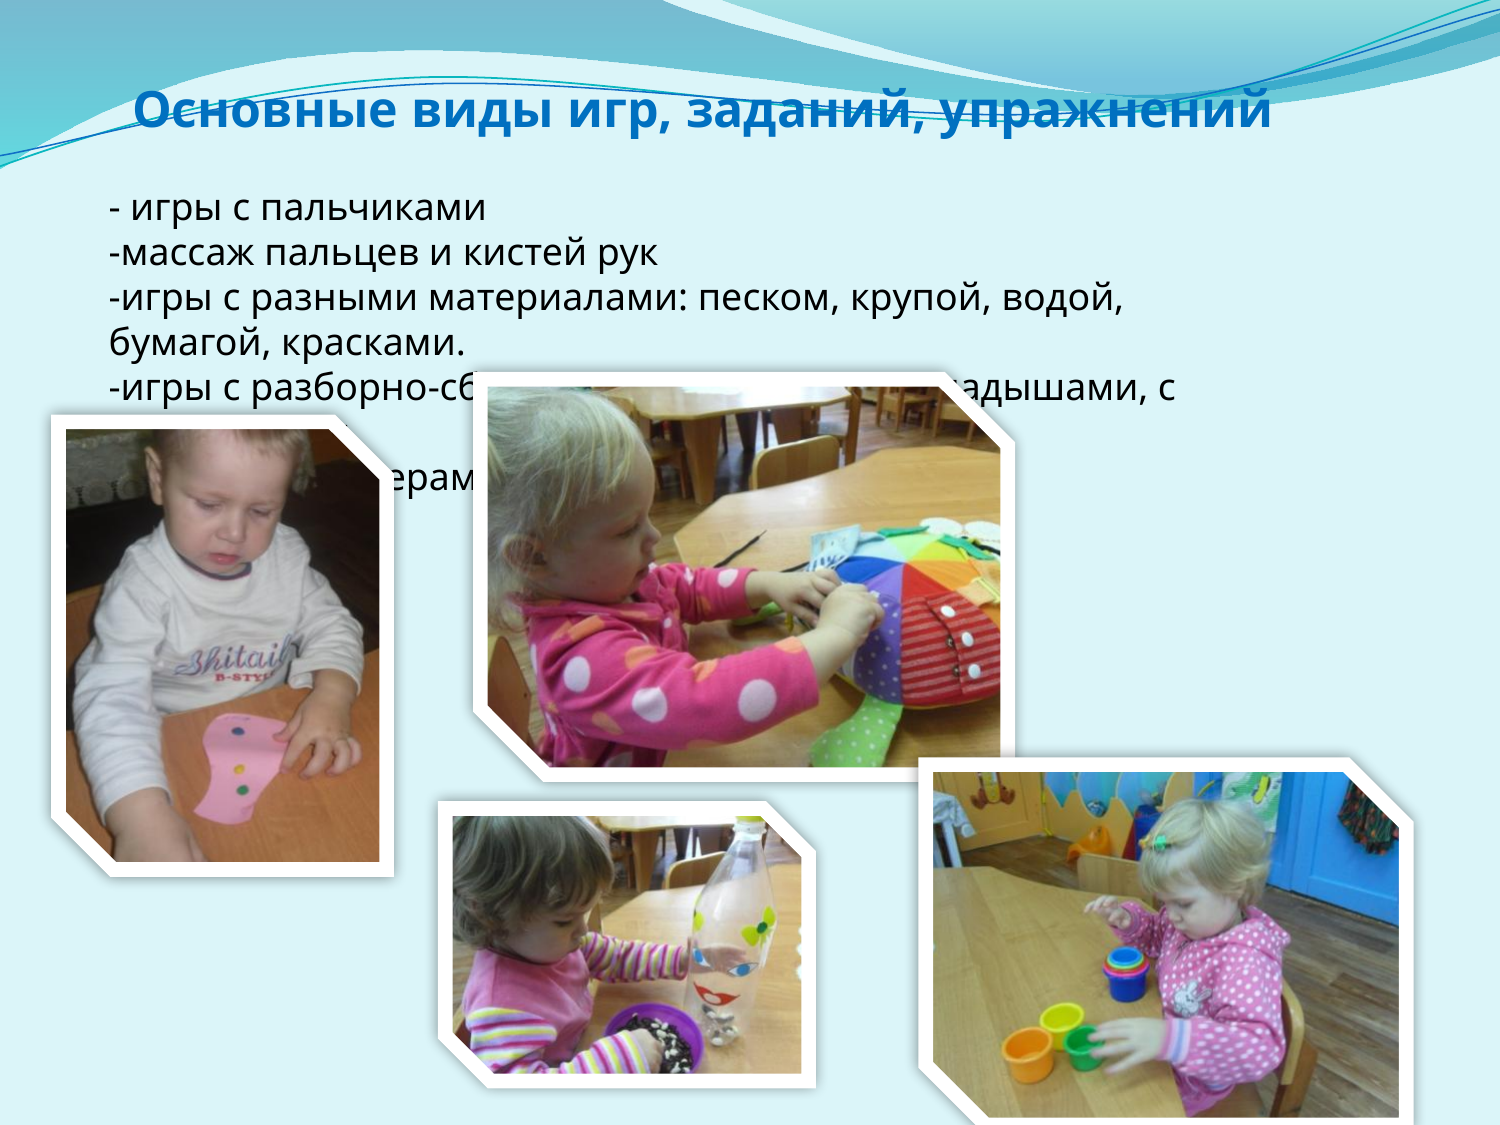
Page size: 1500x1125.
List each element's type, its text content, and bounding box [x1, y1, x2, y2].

picture [58, 421, 387, 870]
text_box Основные виды игр, заданий, упражнений [93, 70, 1313, 145]
picture [480, 378, 1407, 1125]
picture [445, 808, 809, 1082]
text_box - игры с пальчиками -массаж пальцев и кистей рук -игры с разными материалами: песком, крупой, водой, бумагой, красками. -игры с разборно-сборными игрушками, с вкладышами, с прищепками -игры с тренажерами. [93, 175, 1313, 506]
